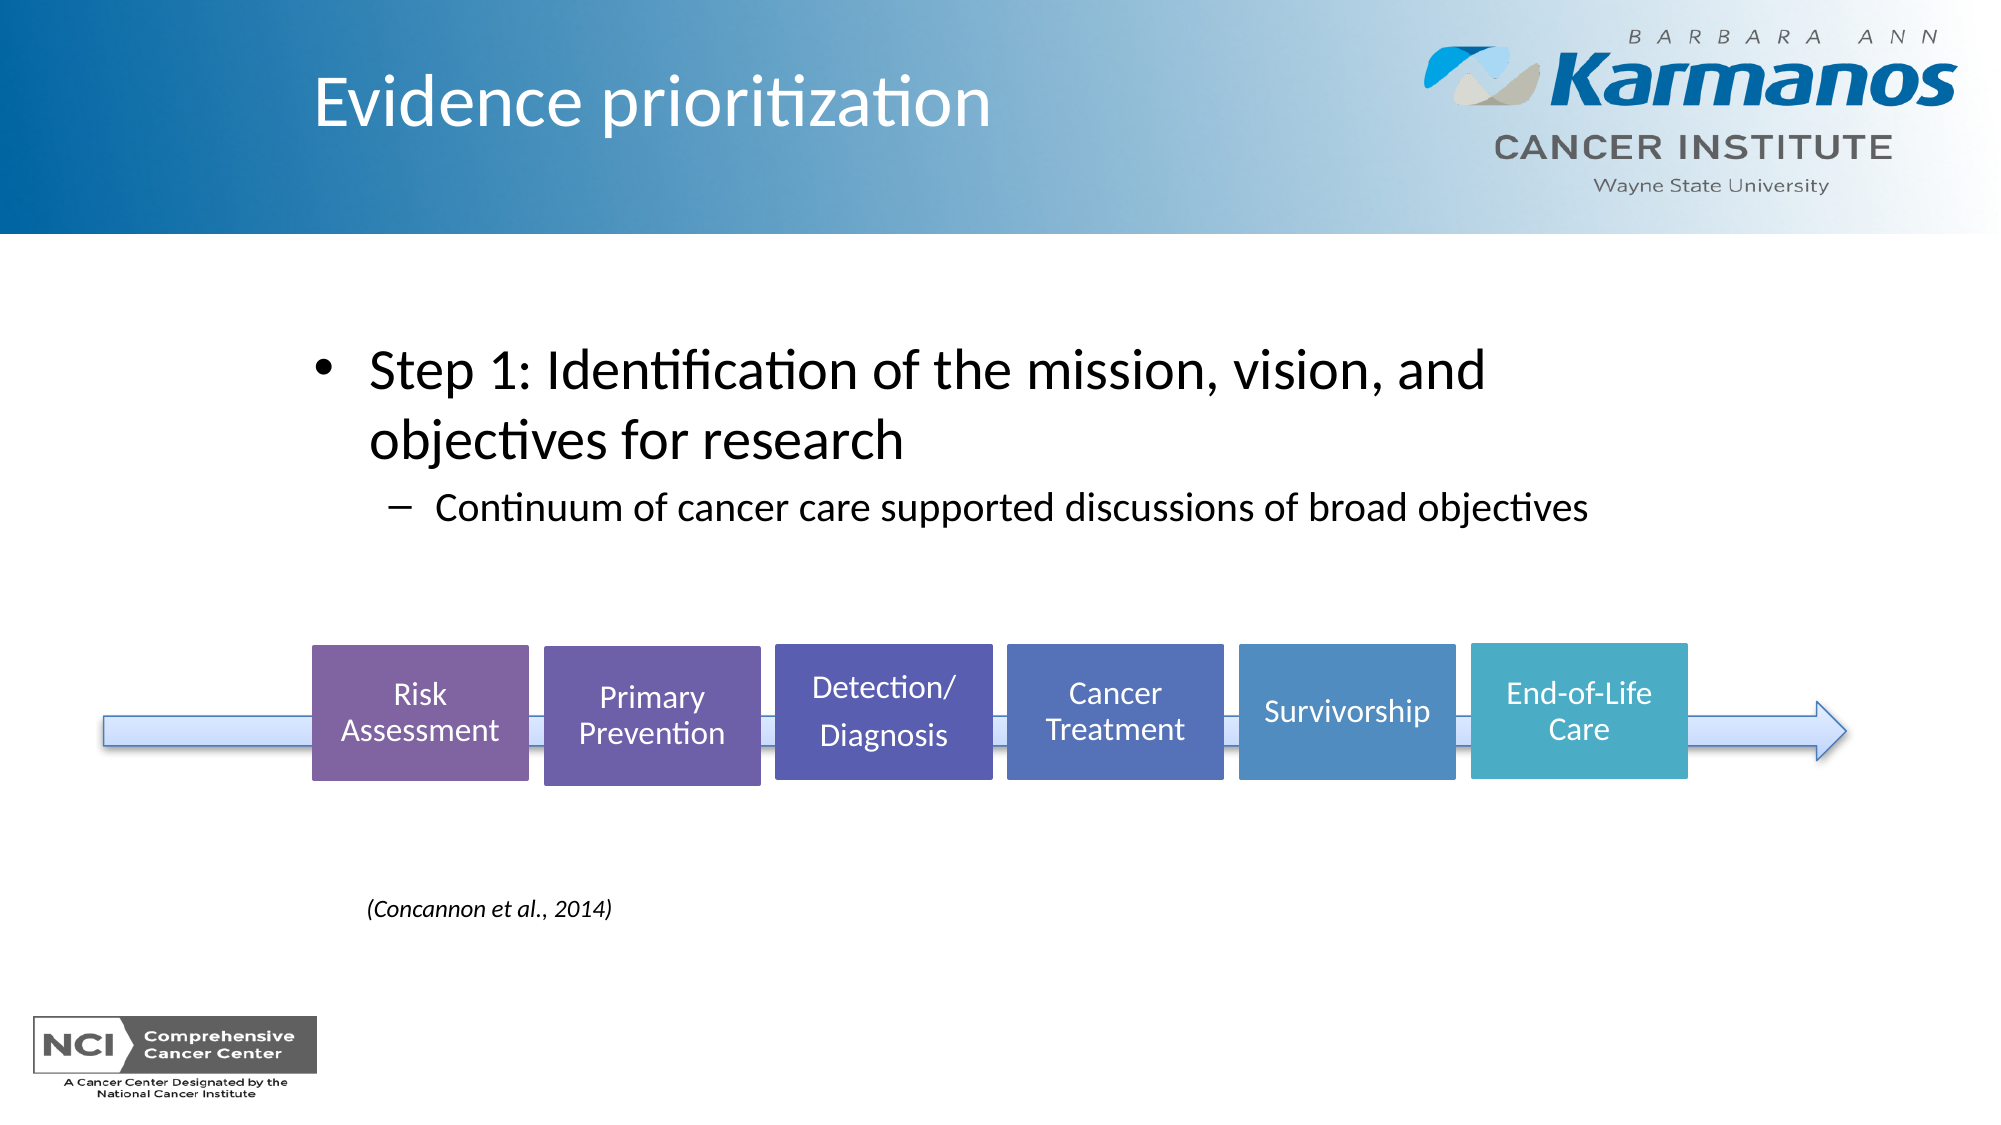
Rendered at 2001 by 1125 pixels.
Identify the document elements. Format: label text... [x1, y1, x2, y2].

text_box (Concannon et al., 2014) [351, 885, 628, 930]
text_box [1691, 700, 1847, 762]
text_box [312, 565, 1688, 858]
list Step 1: Identification of the mission, vision, and objectives for research Continuum of cancer care supported discussions of broad objectives [298, 217, 1647, 635]
picture [0, 0, 1999, 234]
picture [33, 1016, 317, 1102]
text_box [102, 715, 307, 747]
title Evidence prioritization [298, 44, 1674, 218]
